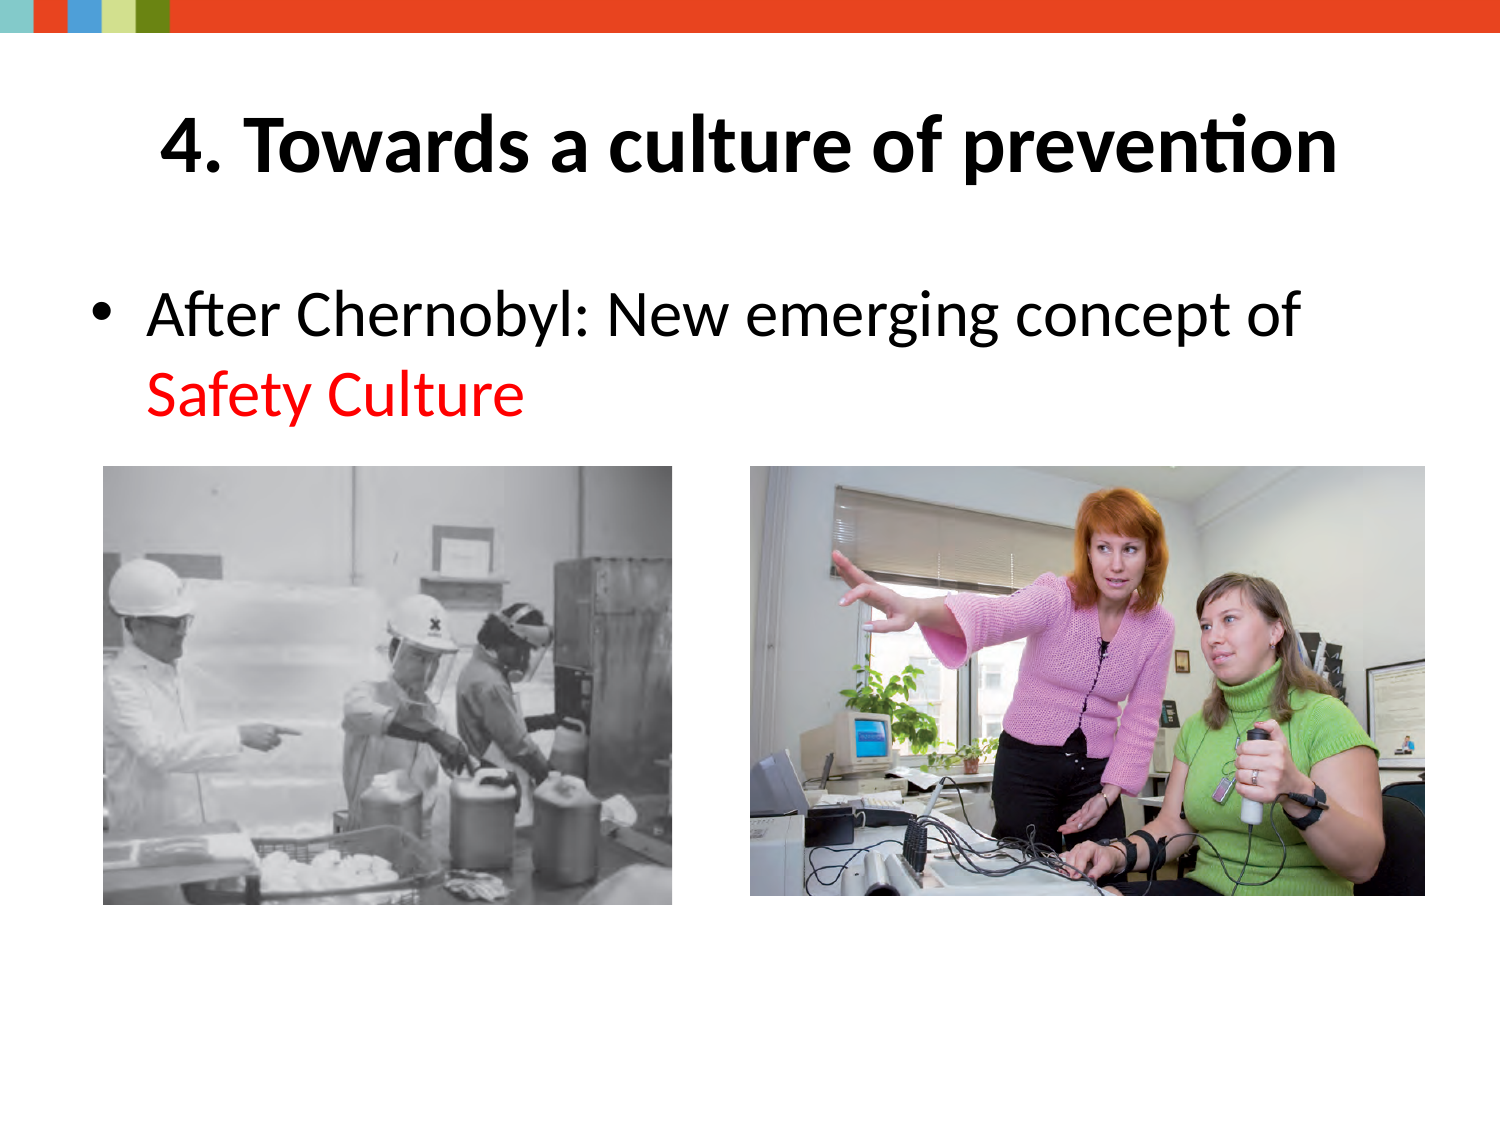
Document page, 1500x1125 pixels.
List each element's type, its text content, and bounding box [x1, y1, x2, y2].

picture [102, 465, 673, 905]
picture [749, 465, 1426, 896]
title 4. Towards a culture of prevention [75, 45, 1425, 233]
list After Chernobyl: New emerging concept of Safety Culture [75, 262, 1425, 1005]
